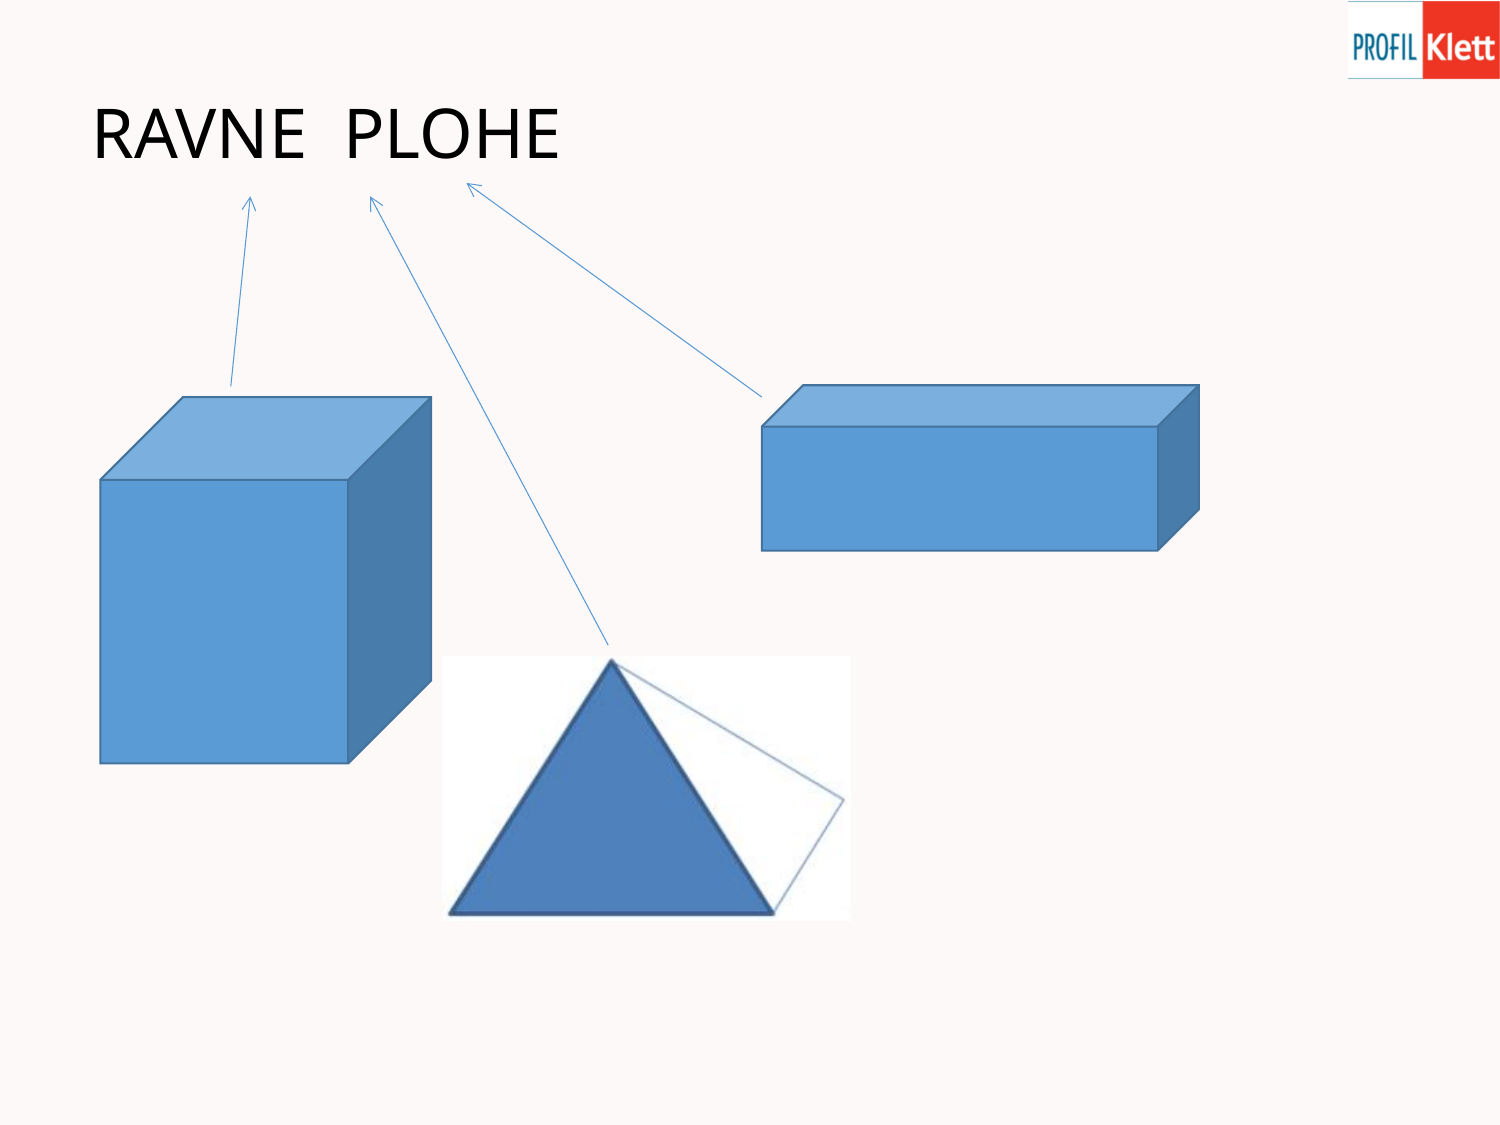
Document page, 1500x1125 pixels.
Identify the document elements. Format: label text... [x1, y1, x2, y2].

title RAVNE PLOHE [76, 42, 1427, 231]
text_box [760, 384, 1200, 552]
text_box [99, 396, 433, 765]
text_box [230, 196, 251, 387]
picture [0, 0, 1500, 1125]
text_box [370, 196, 609, 646]
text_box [466, 182, 762, 398]
